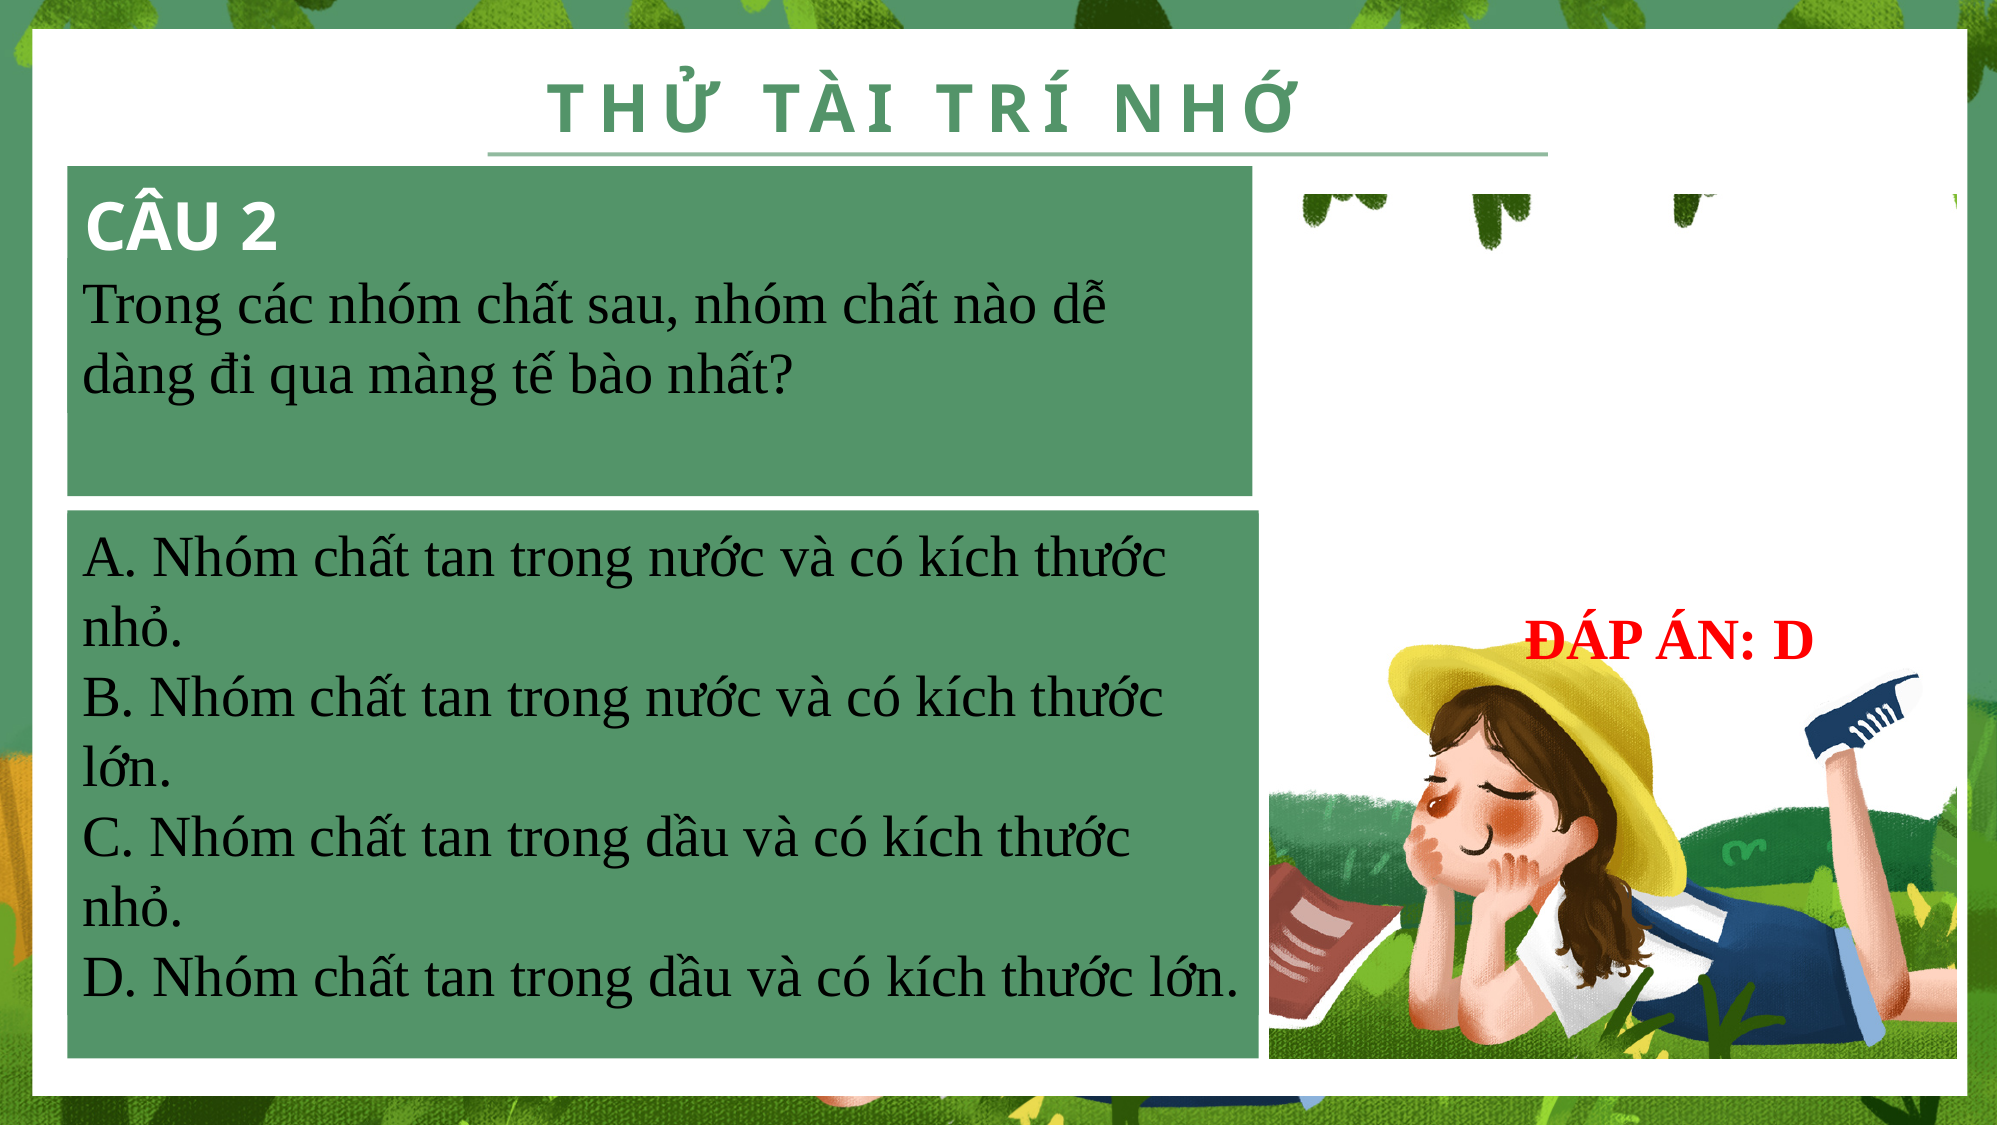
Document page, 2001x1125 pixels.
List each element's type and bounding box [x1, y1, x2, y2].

text_box [67, 166, 1259, 1059]
text_box [0, 0, 1997, 1125]
